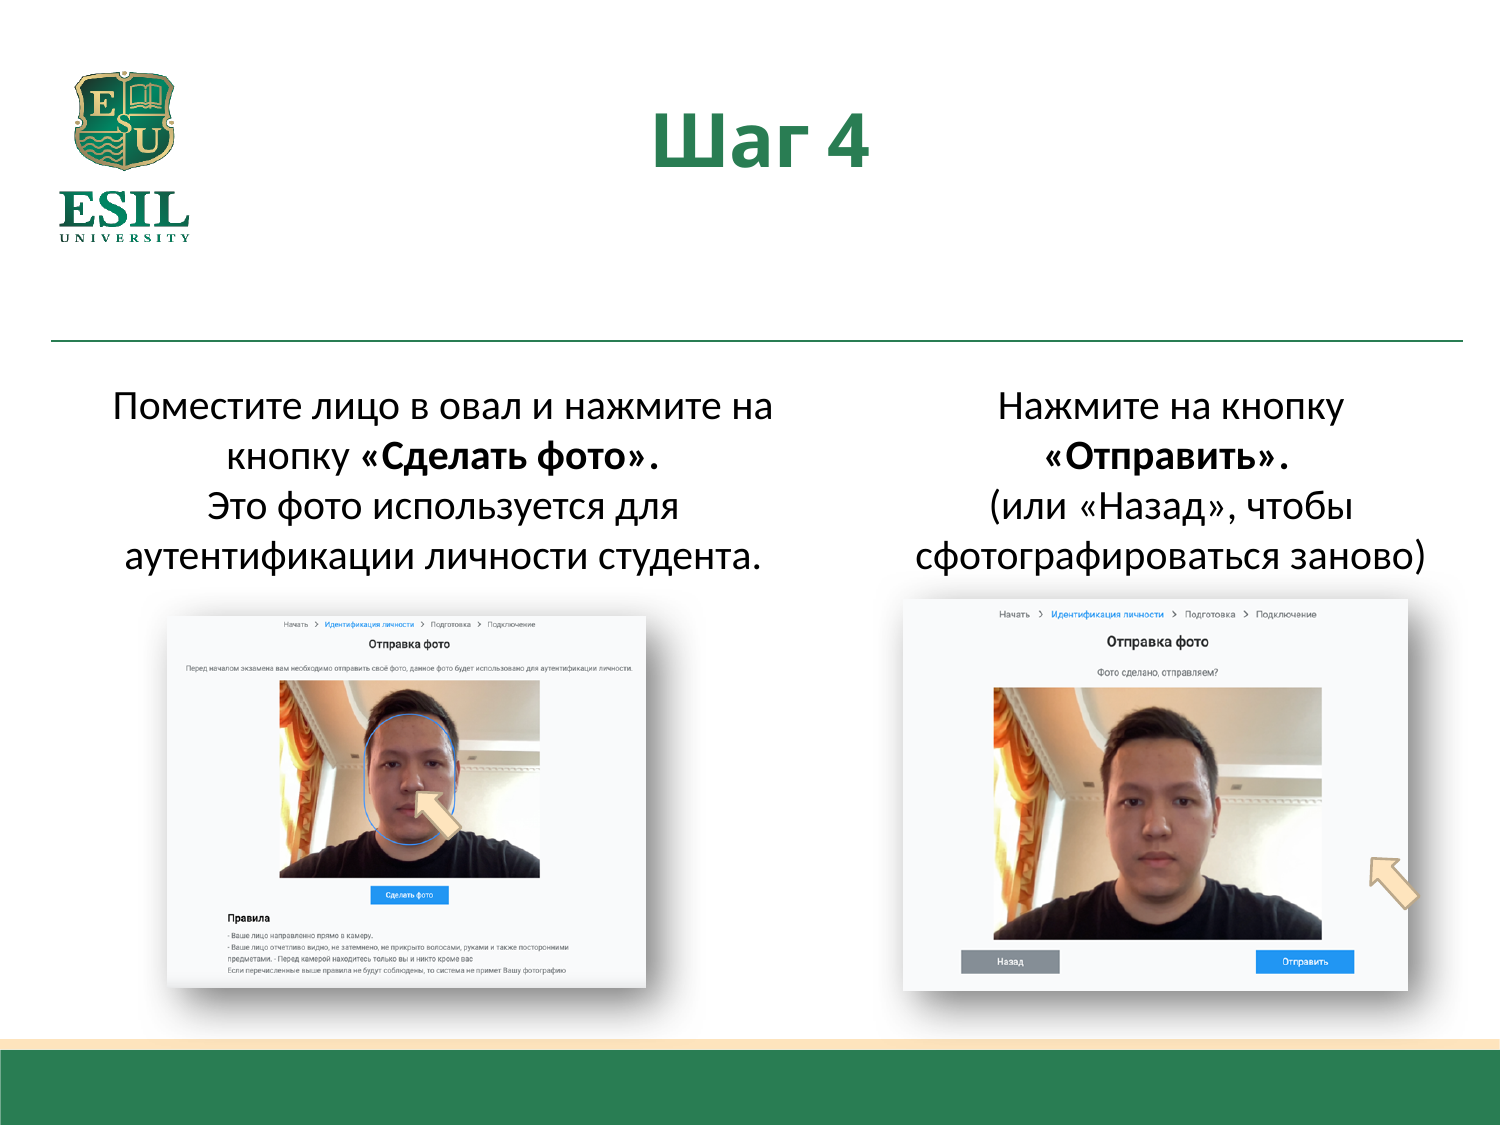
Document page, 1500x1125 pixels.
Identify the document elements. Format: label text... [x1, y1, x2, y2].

picture [167, 616, 647, 989]
text_box [1416, 890, 1421, 902]
text_box Нажмите на кнопку «Отправить». (или «Назад», чтобы сфотографироваться заново) [858, 370, 1485, 636]
text_box Шаг 4 [236, 84, 1309, 190]
text_box Поместите лицо в овал и нажмите на кнопку «Сделать фото». Это фото используется для аутентификации личности студента. [51, 370, 836, 586]
picture [903, 598, 1408, 992]
picture [19, 63, 228, 251]
